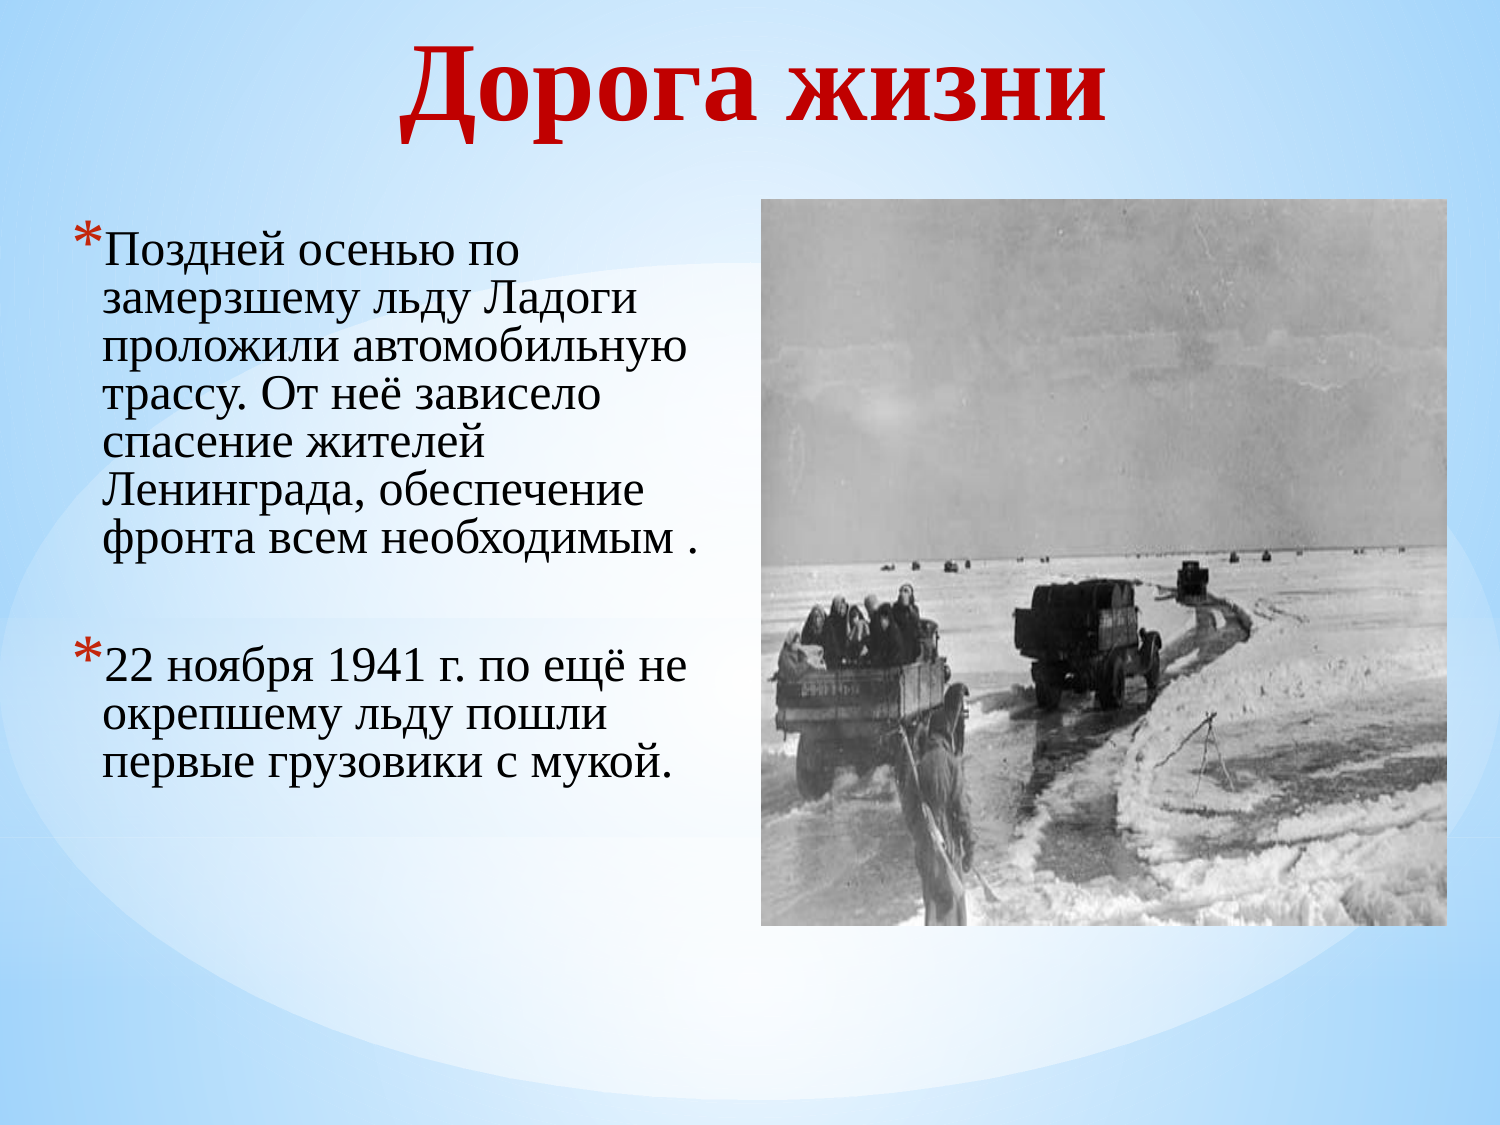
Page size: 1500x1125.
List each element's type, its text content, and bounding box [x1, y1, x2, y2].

picture [761, 198, 1447, 926]
list Поздней осенью по замерзшему льду Ладоги проложили автомобильную трассу. От неё зависело спасение жителей Ленинграда, обеспечение фронта всем необходимым . 22 ноября 1941 г. по ещё не окрепшему льду пошли первые грузовики с мукой. [49, 220, 738, 1035]
title Дорога жизни [53, 0, 1455, 188]
